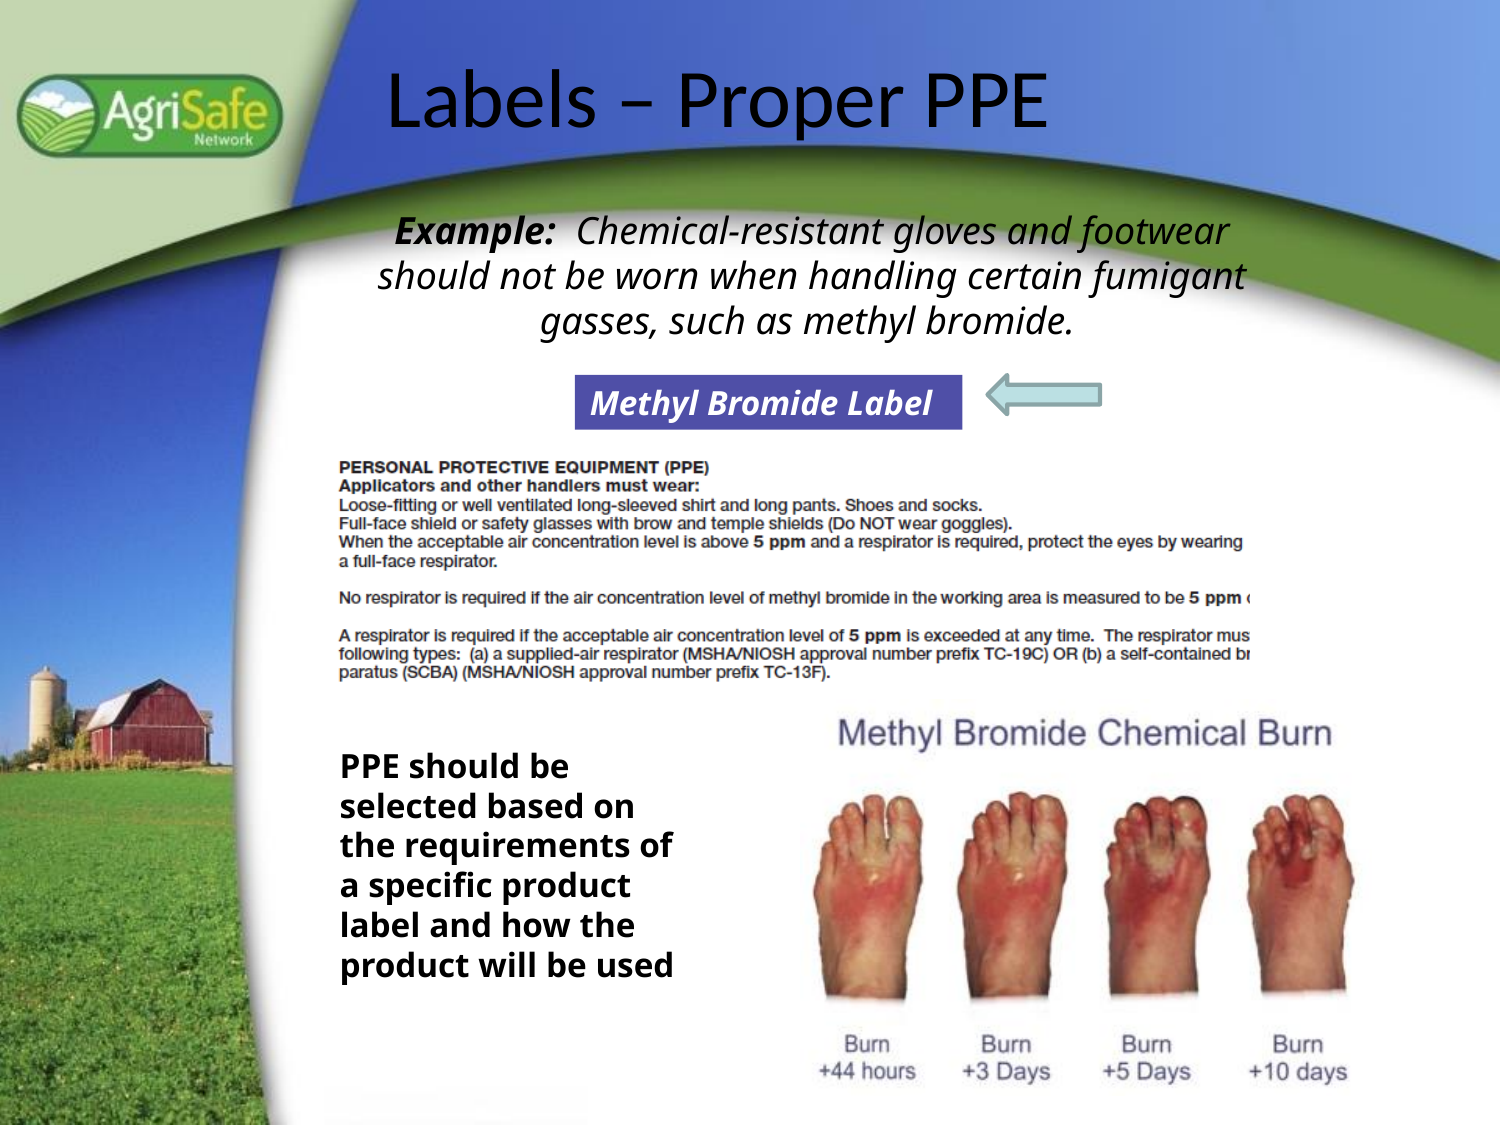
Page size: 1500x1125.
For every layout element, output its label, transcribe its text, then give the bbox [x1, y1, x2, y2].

text_box Methyl Bromide Label [574, 374, 963, 430]
text_box Example: Chemical-resistant gloves and footwear should not be worn when handling certain fumigant gasses, such as methyl bromide. [324, 199, 1300, 350]
title Labels – Proper PPE [62, 0, 1413, 188]
text_box PPE should be selected based on the requirements of a specific product label and how the product will be used [324, 737, 700, 1042]
picture [0, 0, 1500, 1125]
text_box [985, 373, 1103, 417]
